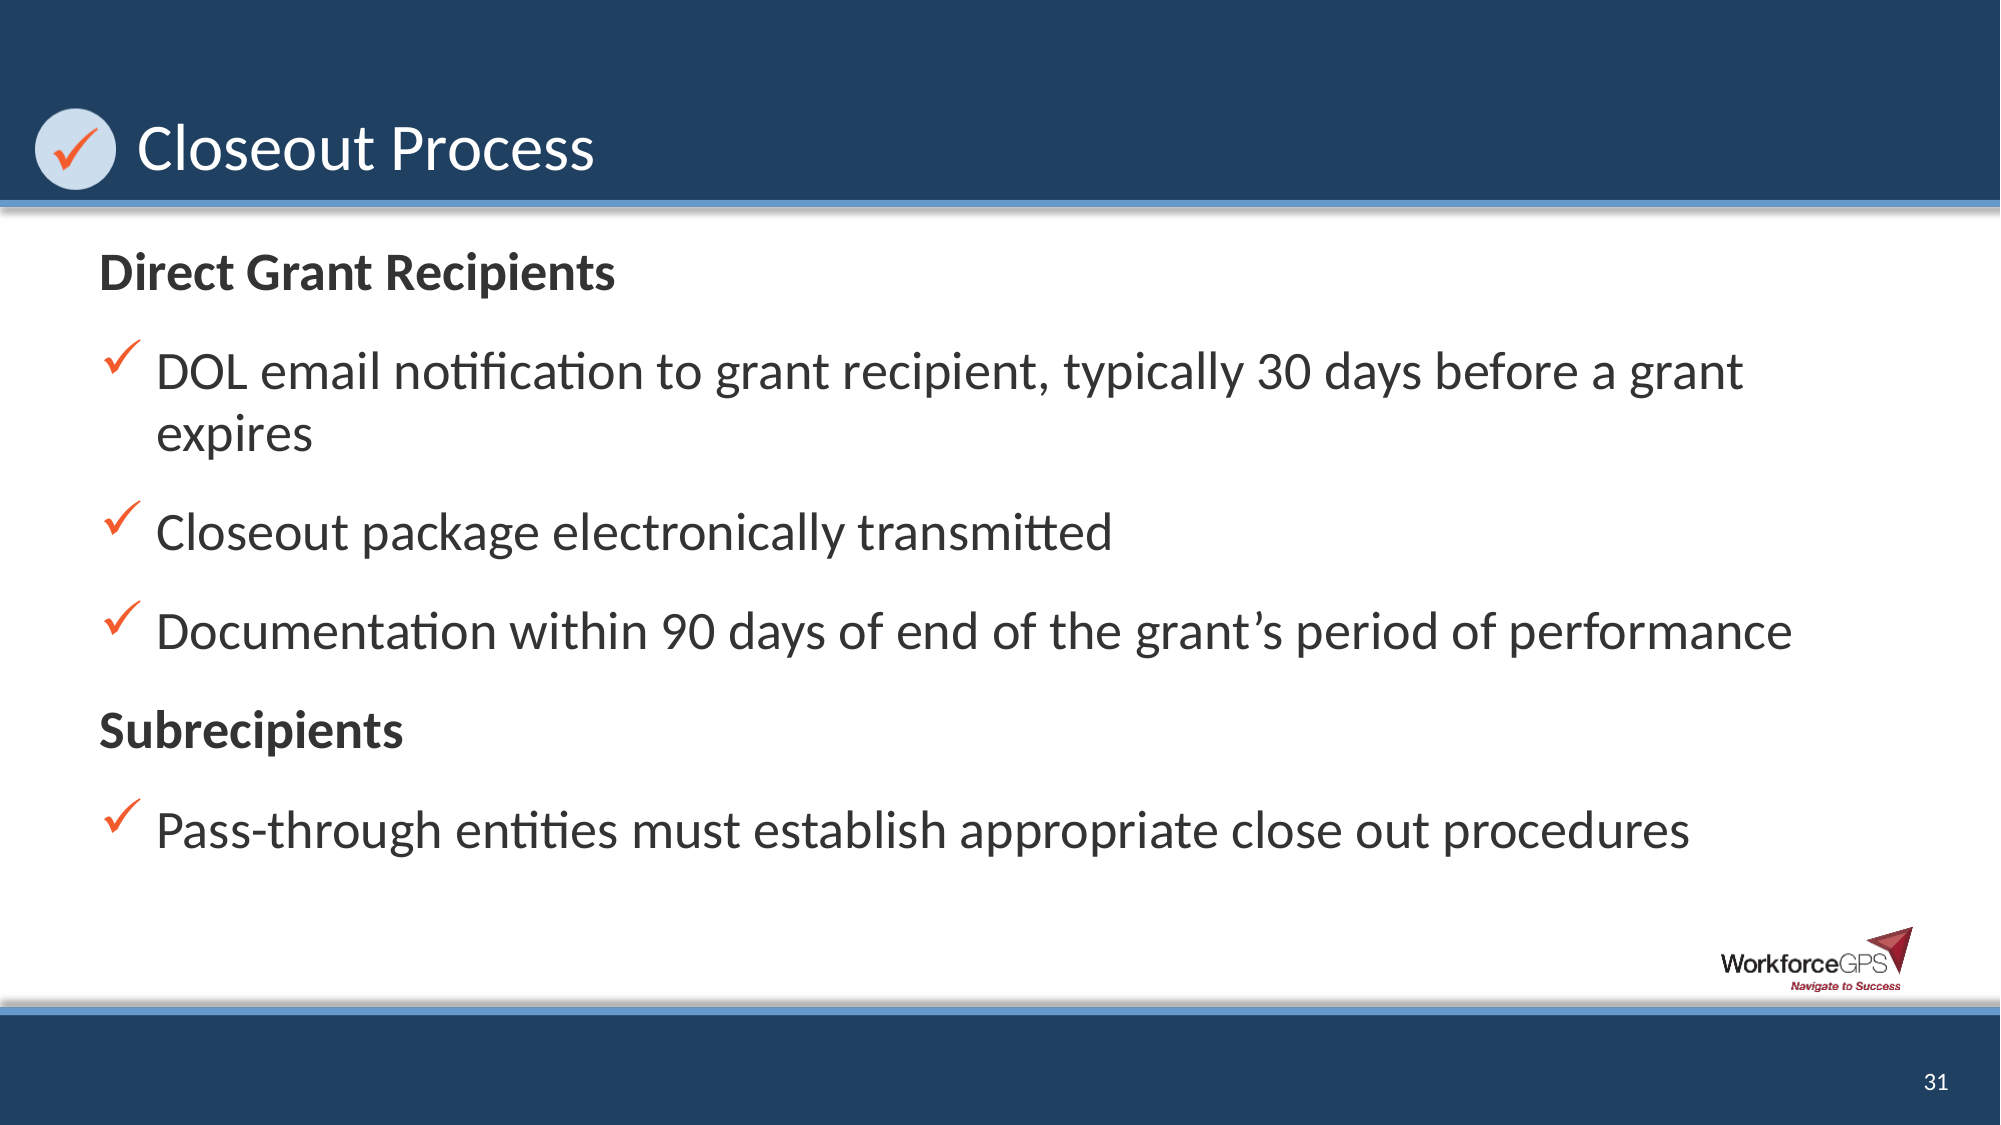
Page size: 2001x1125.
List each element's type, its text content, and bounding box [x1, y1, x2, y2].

title Closeout Process [122, 11, 1987, 193]
slide_number 31 [1514, 1050, 1965, 1111]
list Direct Grant Recipients DOL email notification to grant recipient, typically 30 days before a grant expires Closeout package electronically transmitted Documentation within 90 days of end of the grant’s period of performance Subrecipients Pass-through entities must establish appropriate close out procedures [84, 233, 1915, 1014]
picture [0, 0, 2000, 222]
picture [0, 992, 2000, 1125]
